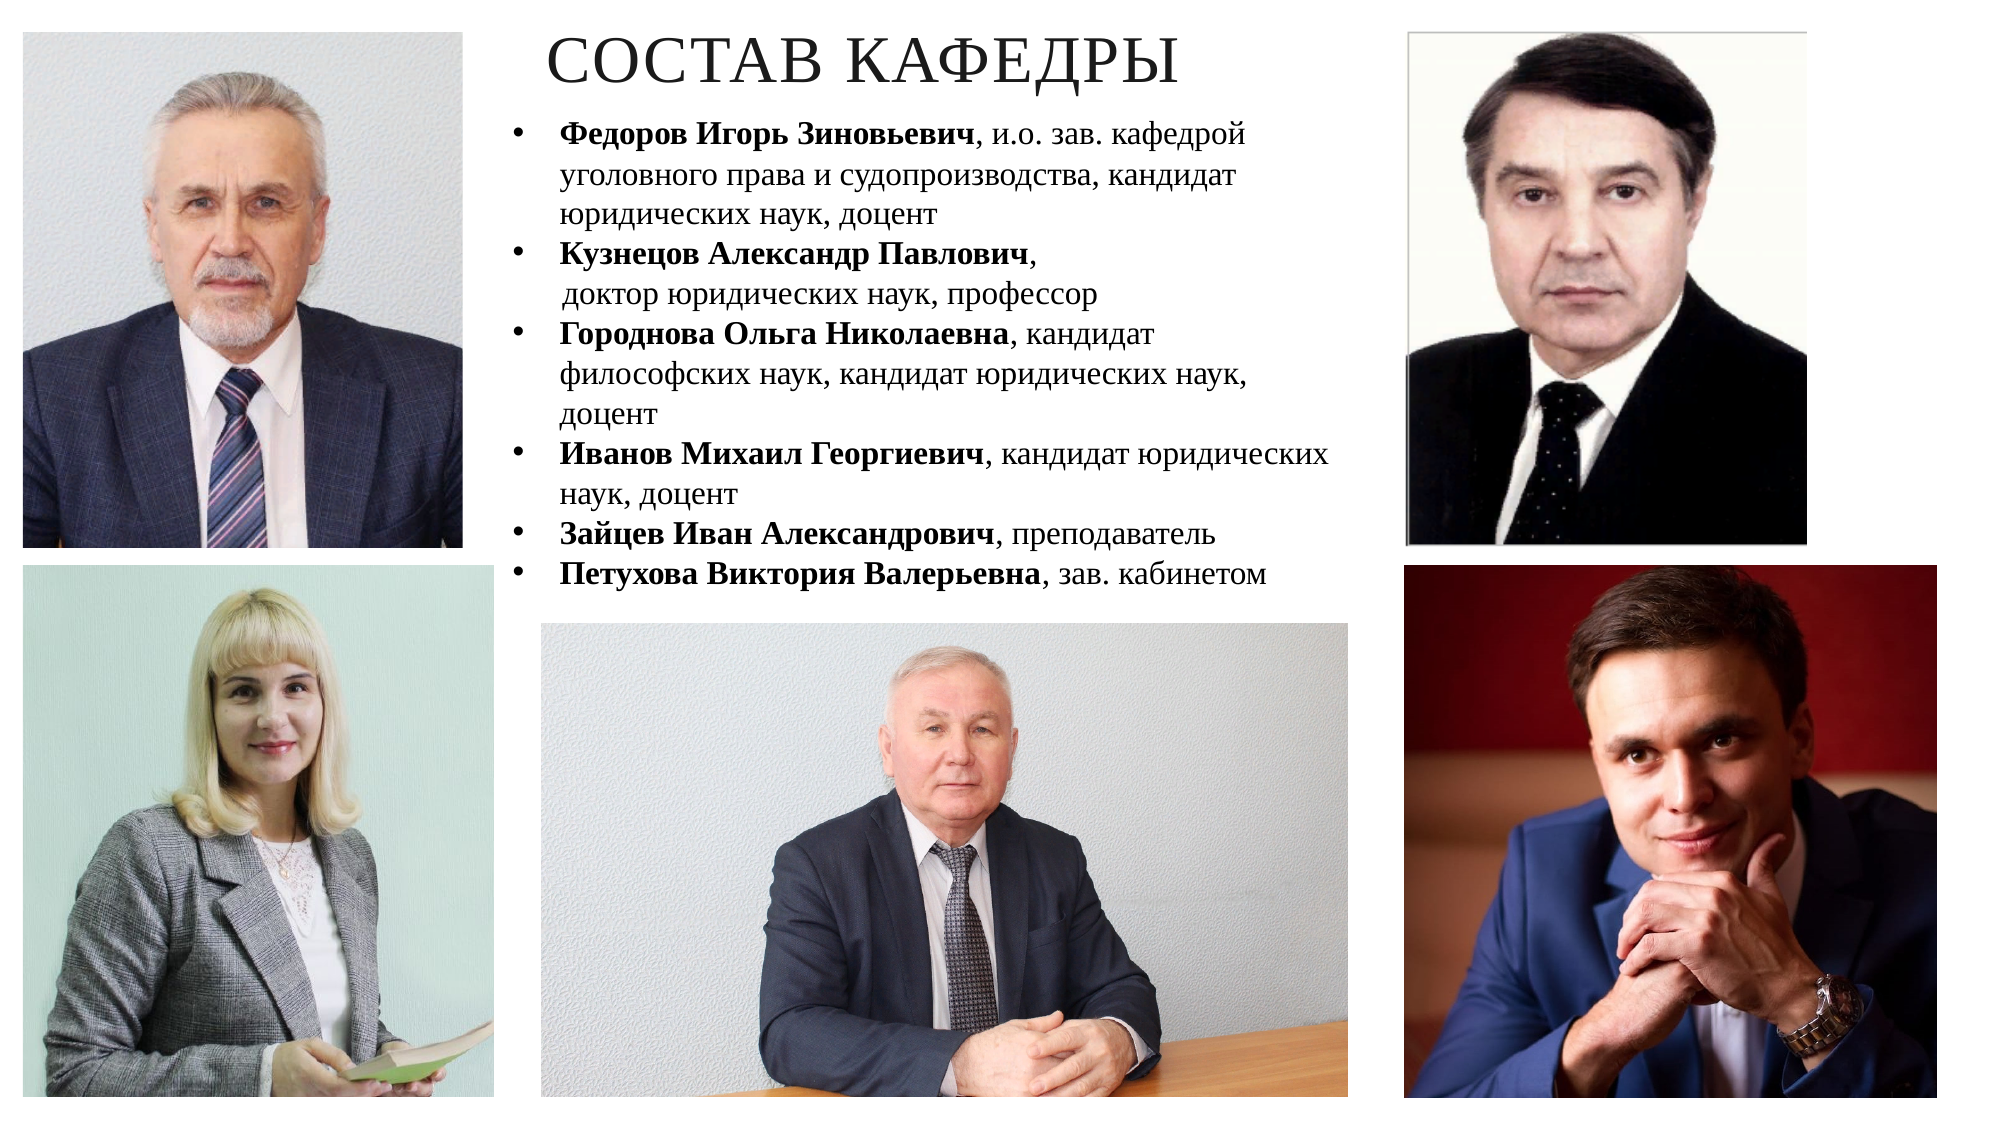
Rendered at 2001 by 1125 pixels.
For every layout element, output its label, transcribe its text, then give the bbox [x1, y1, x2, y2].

picture [22, 32, 463, 548]
text_box Федоров Игорь Зиновьевич, и.о. зав. кафедрой уголовного права и судопроизводства, кандидат юридических наук, доцент Кузнецов Александр Павлович, доктор юридических наук, профессор Городнова Ольга Николаевна, кандидат философских наук, кандидат юридических наук, доцент Иванов Михаил Георгиевич, кандидат юридических наук, доцент Зайцев Иван Александрович, преподаватель Петухова Виктория Валерьевна, зав. кабинетом [497, 104, 1358, 644]
picture [540, 623, 1348, 1098]
picture [1404, 565, 1938, 1099]
title Состав кафедры [467, 32, 1399, 95]
picture [1404, 30, 1807, 548]
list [22, 565, 495, 1098]
